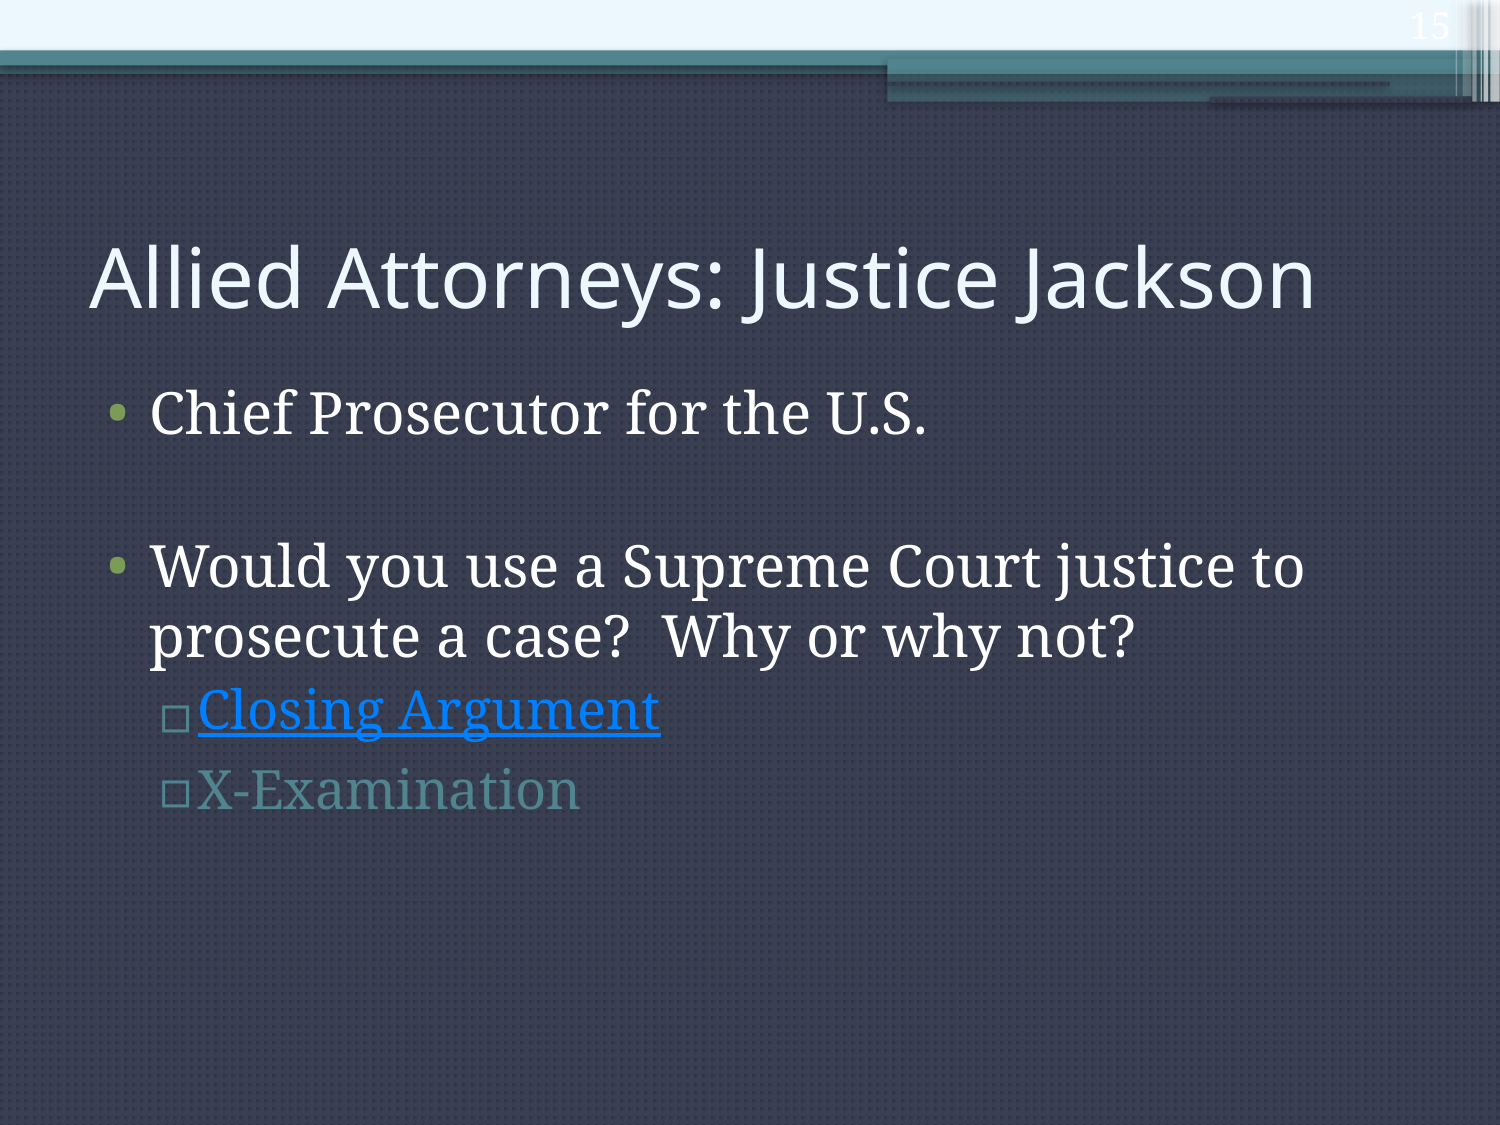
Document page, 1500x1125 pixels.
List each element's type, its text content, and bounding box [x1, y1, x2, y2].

slide_number 15 [1341, 0, 1466, 61]
title Allied Attorneys: Justice Jackson [75, 187, 1425, 363]
list Chief Prosecutor for the U.S. Would you use a Supreme Court justice to prosecute a case? Why or why not? Closing Argument X-Examination [75, 368, 1425, 1079]
